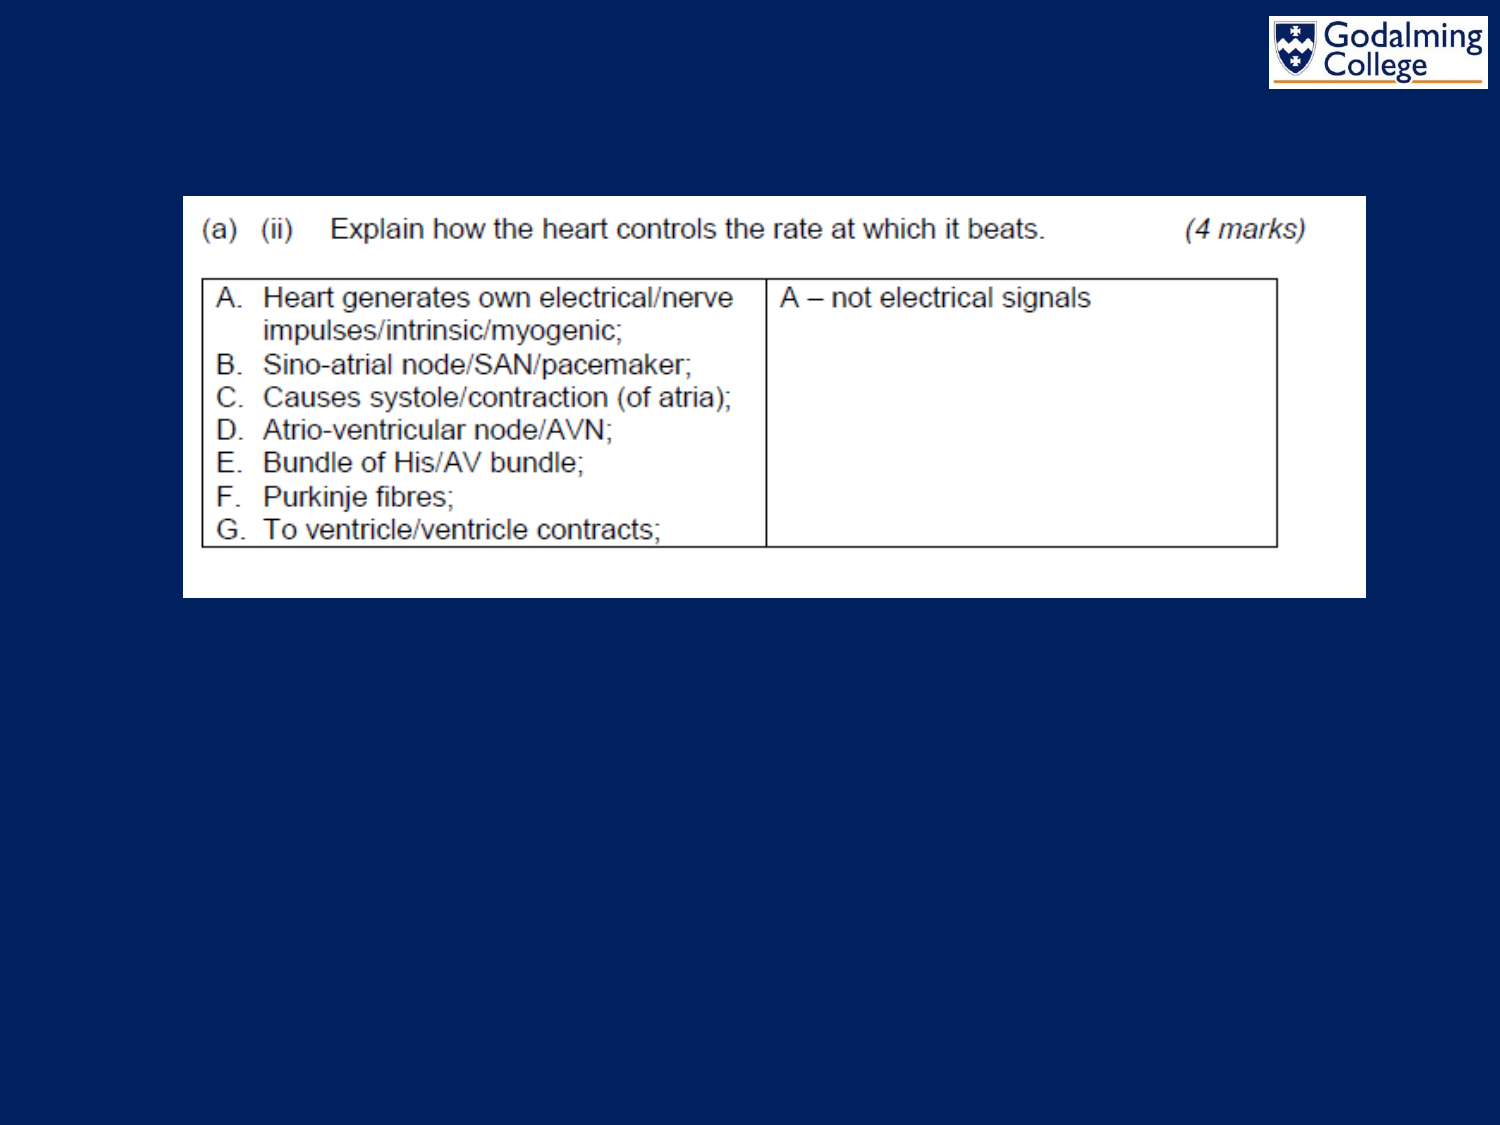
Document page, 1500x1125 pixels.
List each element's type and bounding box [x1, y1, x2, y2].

picture [1269, 16, 1488, 89]
picture [182, 196, 1366, 599]
